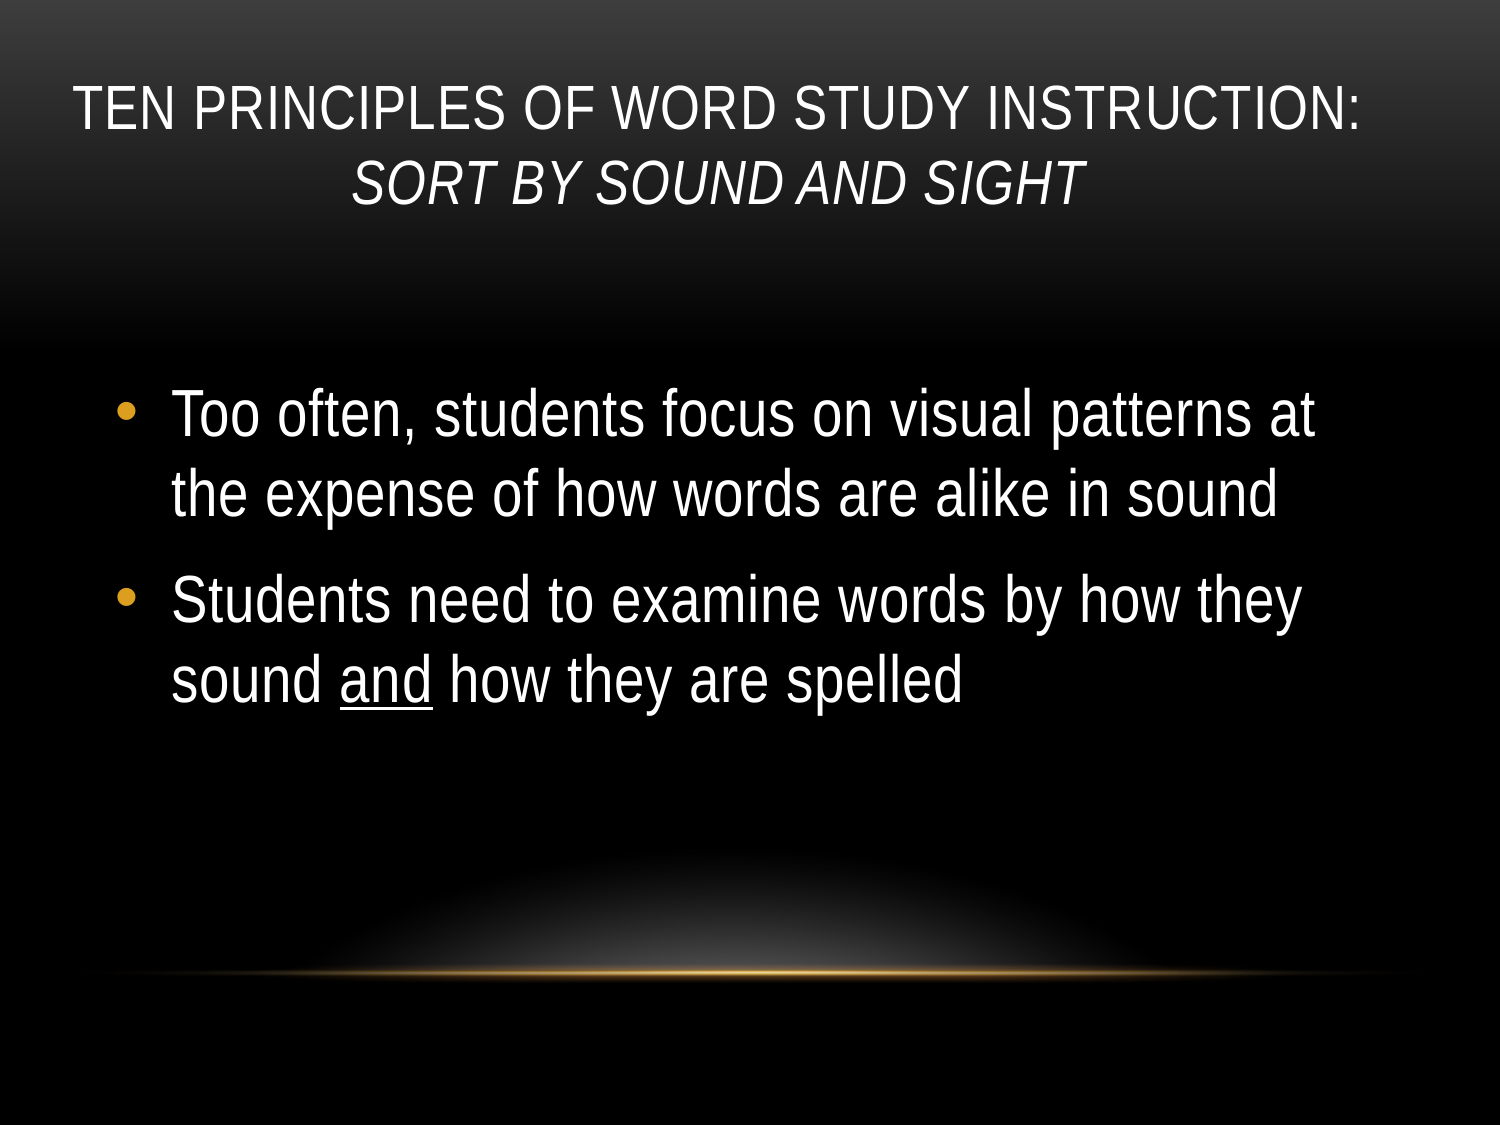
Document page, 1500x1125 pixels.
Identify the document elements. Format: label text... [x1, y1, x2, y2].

list Too often, students focus on visual patterns at the expense of how words are alike in sound Students need to examine words by how they sound and how they are spelled [99, 362, 1400, 1038]
picture [0, 0, 1500, 1125]
title Ten principles of word study instruction: sort by sound and sight [0, 37, 1438, 225]
